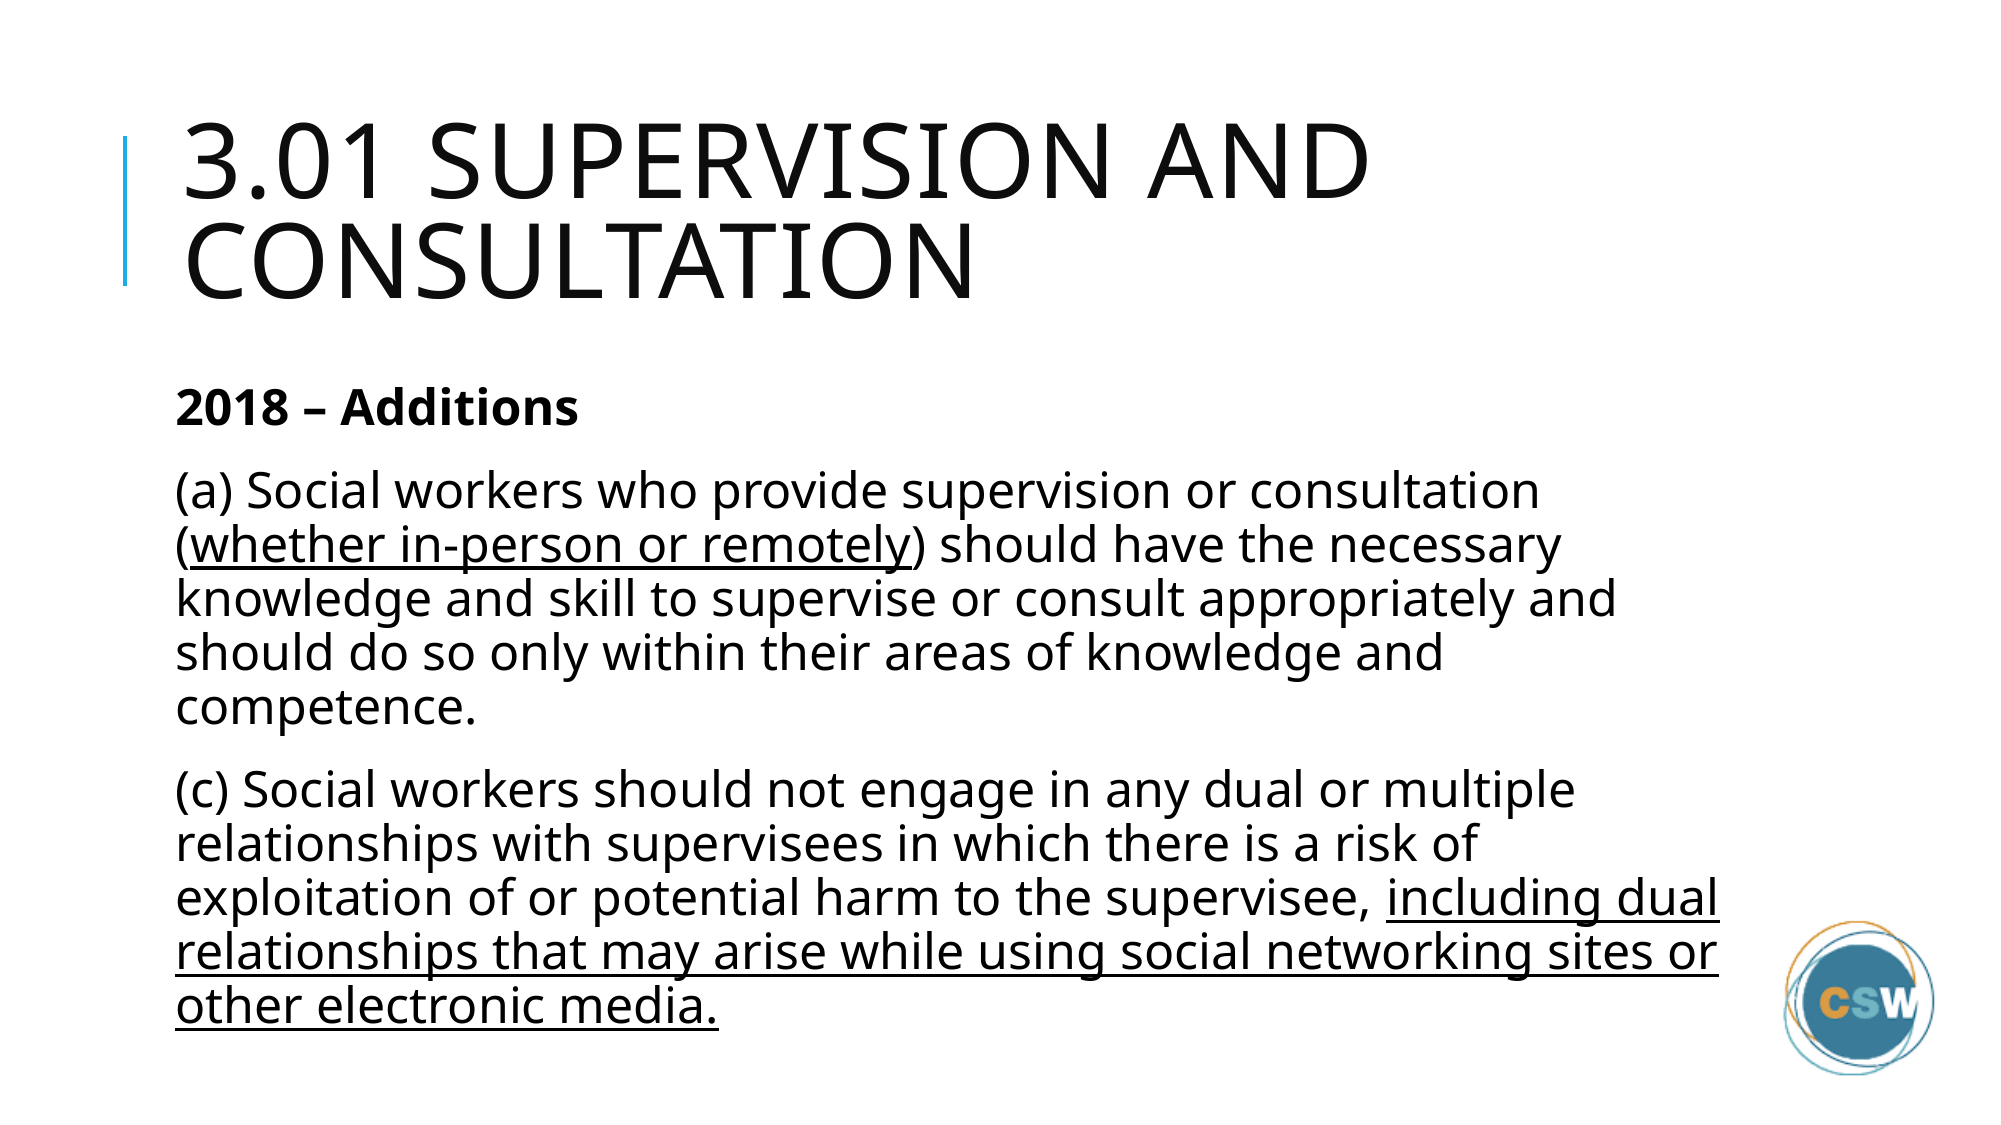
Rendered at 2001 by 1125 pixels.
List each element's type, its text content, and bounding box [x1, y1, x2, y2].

picture [1754, 890, 1961, 1107]
list 2018 – Additions (a) Social workers who provide supervision or consultation (whether in-person or remotely) should have the necessary knowledge and skill to supervise or consult appropriately and should do so only within their areas of knowledge and competence. (c) Social workers should not engage in any dual or multiple relationships with supervisees in which there is a risk of exploitation of or potential harm to the supervisee, including dual relationships that may arise while using social networking sites or other electronic media. [168, 375, 1763, 1035]
title 3.01 Supervision and Consultation [168, 96, 1763, 342]
